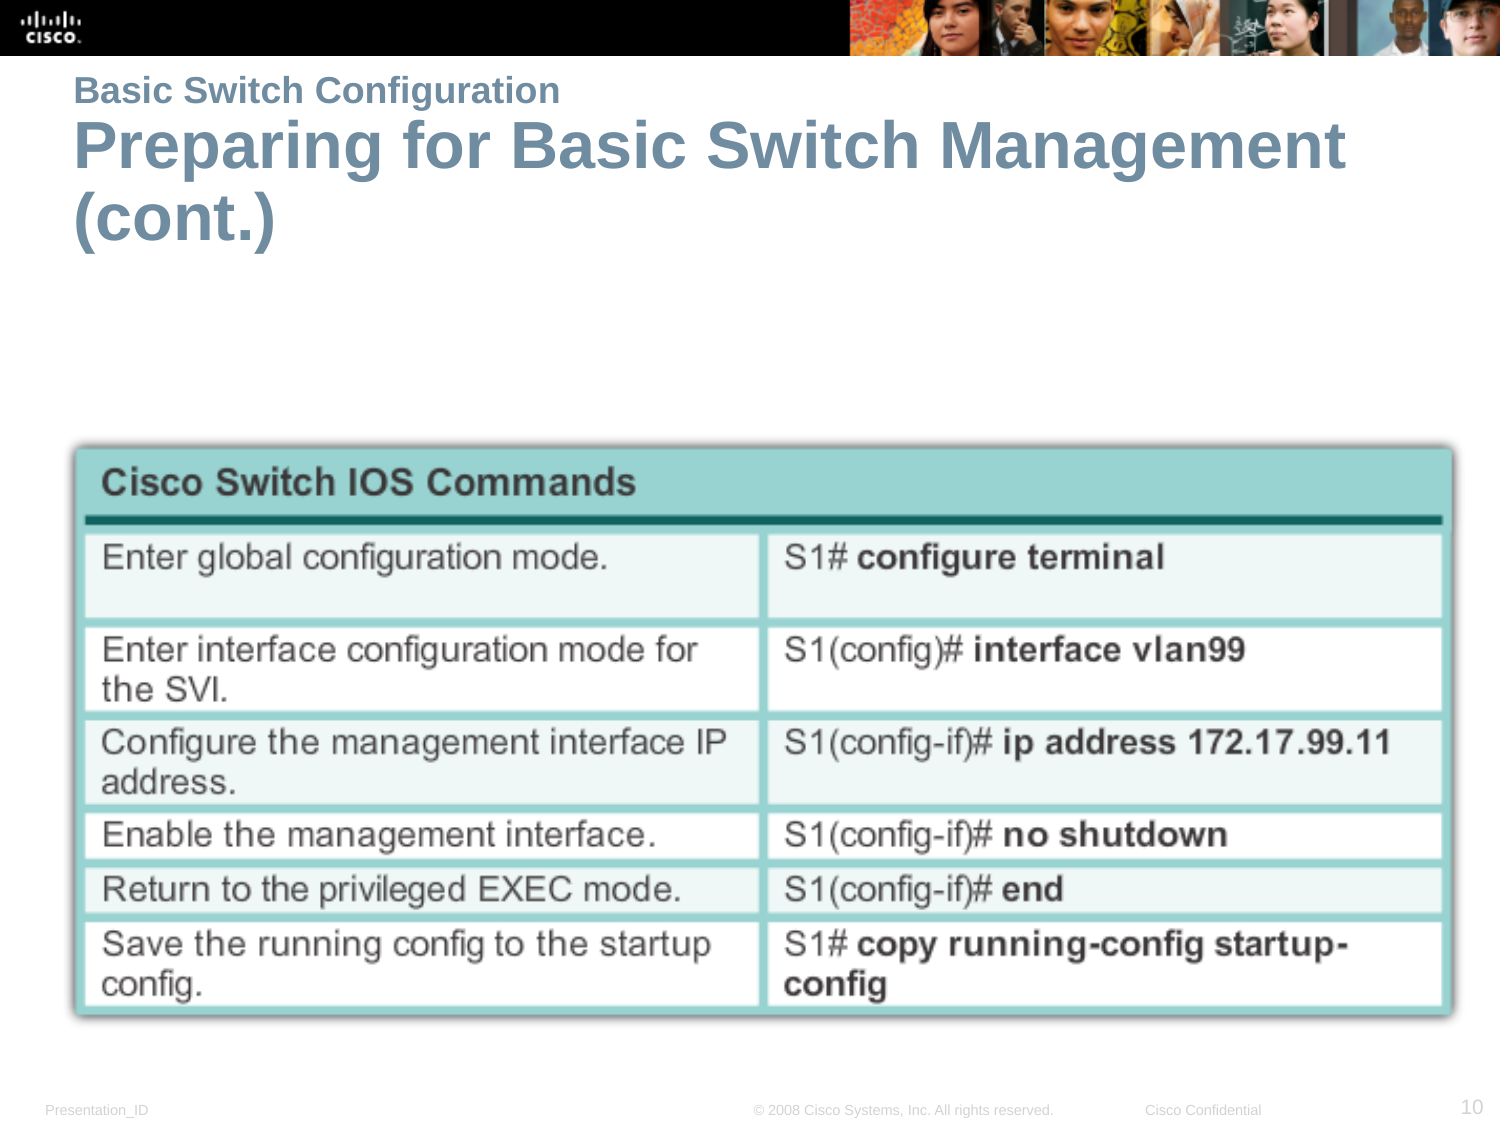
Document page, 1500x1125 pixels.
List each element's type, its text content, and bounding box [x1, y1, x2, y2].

title Basic Switch Configuration Preparing for Basic Switch Management (cont.) [59, 124, 1397, 263]
picture [0, 0, 1500, 56]
picture [63, 432, 1466, 1032]
